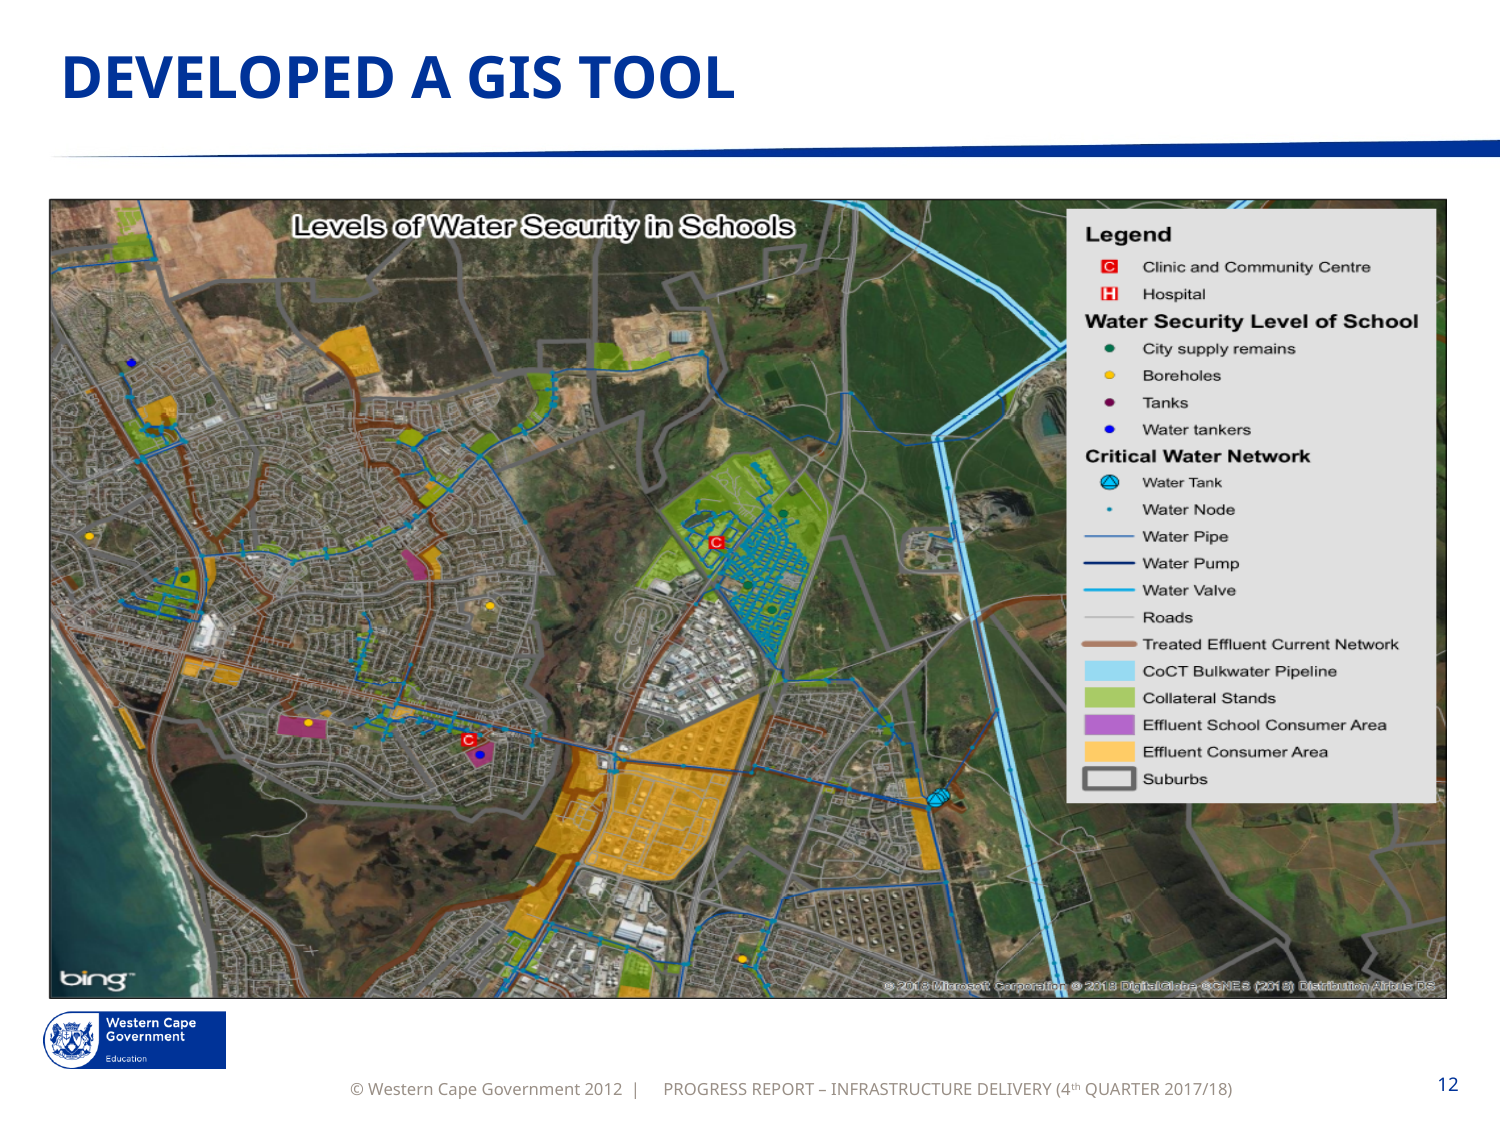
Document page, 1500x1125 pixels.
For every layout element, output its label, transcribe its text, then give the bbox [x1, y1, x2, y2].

footer PROGRESS REPORT – INFRASTRUCTURE DELIVERY (4th QUARTER 2017/18) [663, 1061, 1343, 1099]
picture [0, 121, 1500, 184]
title DEVELOPED A GIS TOOL [48, 29, 1459, 122]
slide_number 12 [1374, 1061, 1459, 1099]
picture [48, 195, 1448, 1000]
picture [43, 1011, 226, 1069]
